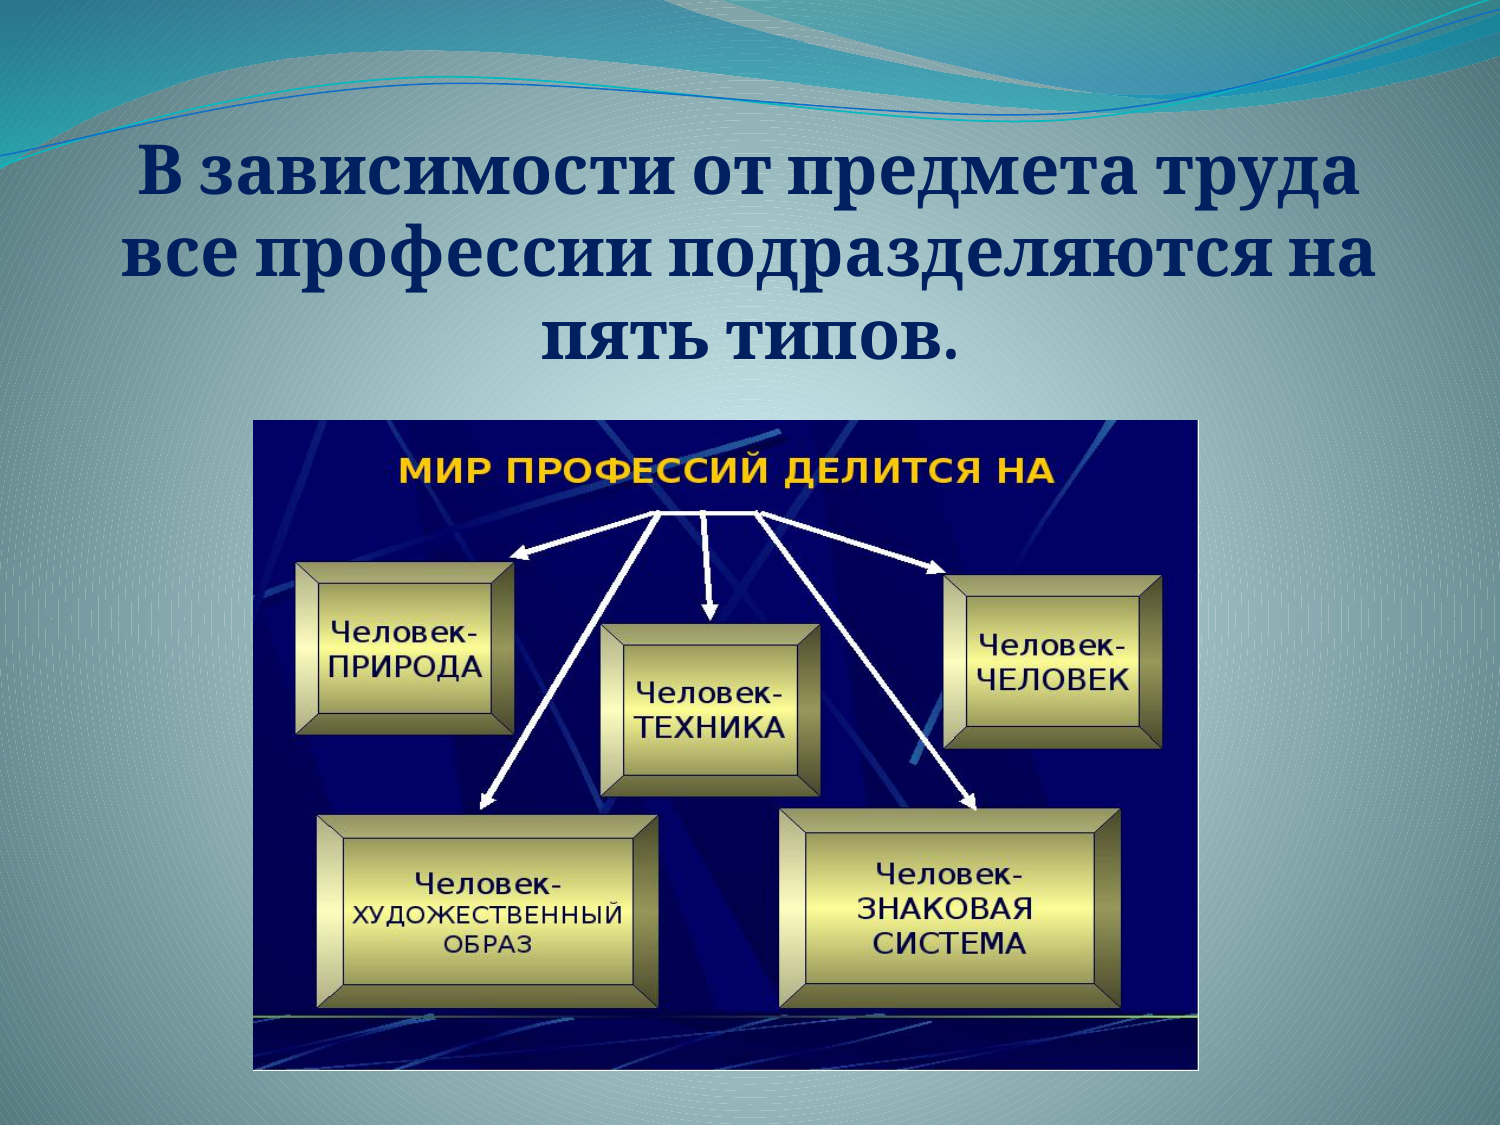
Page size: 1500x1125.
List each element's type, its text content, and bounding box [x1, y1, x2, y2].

title В зависимости от предмета труда все профессии подразделяются на пять типов. [75, 115, 1425, 457]
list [253, 420, 1200, 1071]
